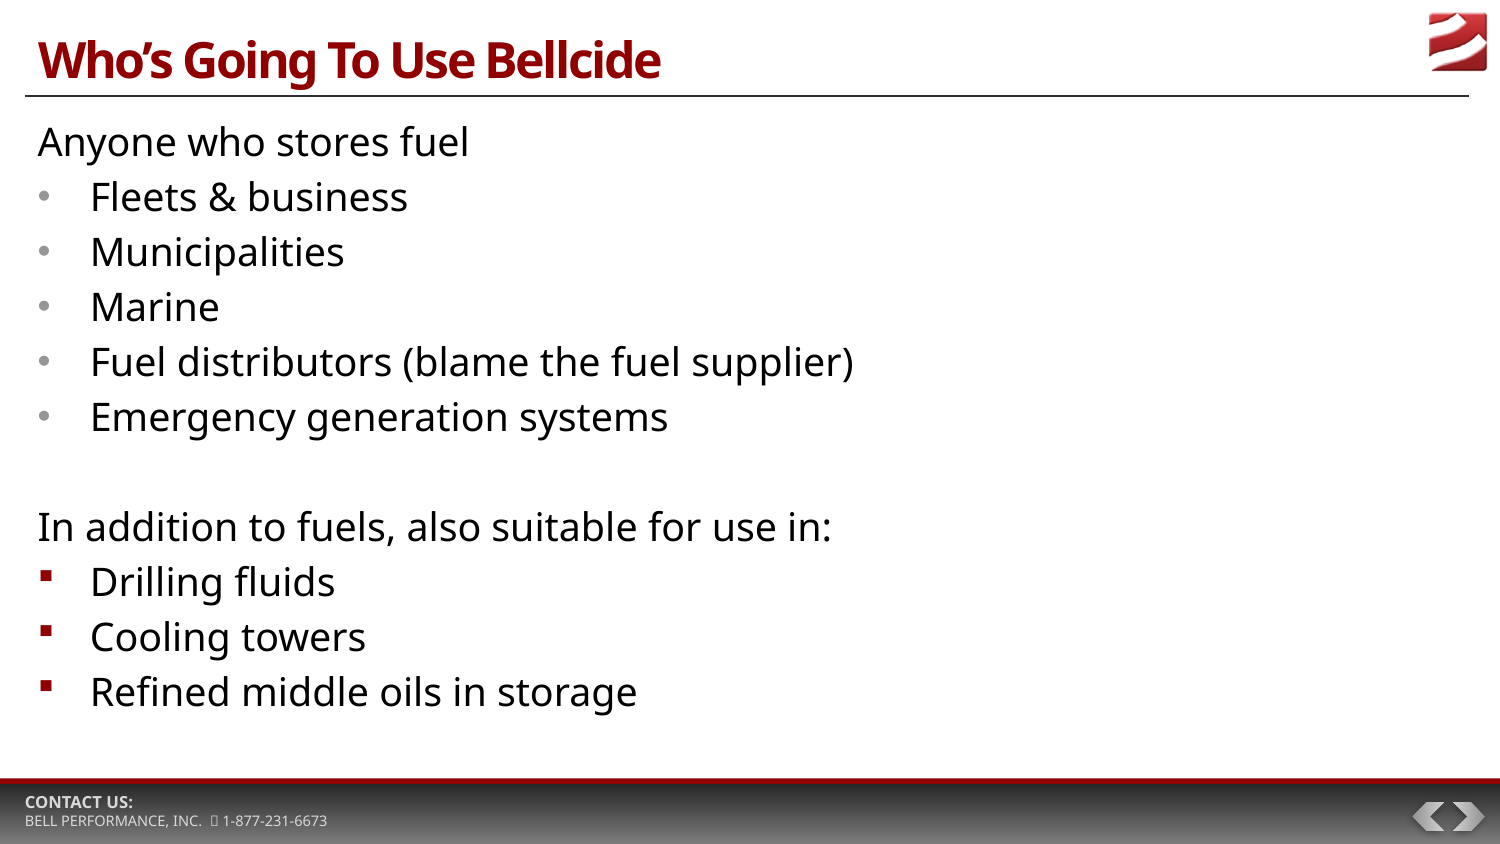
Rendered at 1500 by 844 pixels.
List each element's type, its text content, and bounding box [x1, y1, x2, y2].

text_box Anyone who stores fuel Fleets & business Municipalities Marine Fuel distributors (blame the fuel supplier) Emergency generation systems In addition to fuels, also suitable for use in: Drilling fluids Cooling towers Refined middle oils in storage [37, 109, 1388, 723]
picture [1427, 9, 1488, 72]
title Who’s Going To Use Bellcide [23, 18, 1469, 95]
